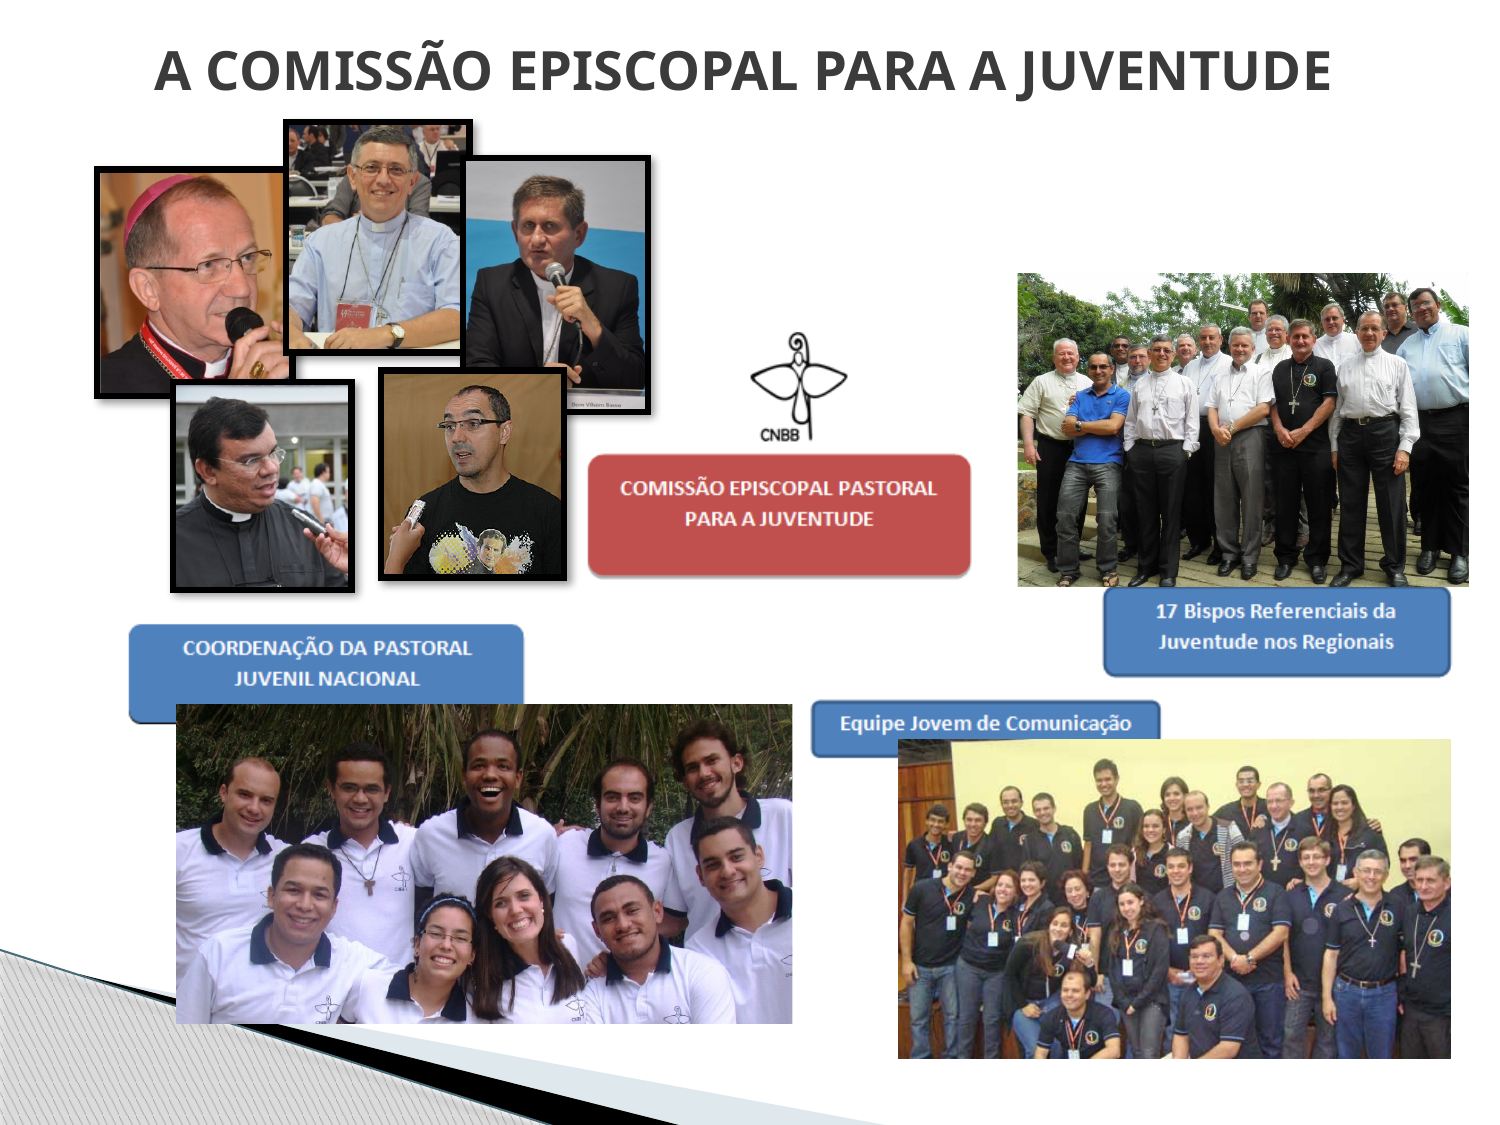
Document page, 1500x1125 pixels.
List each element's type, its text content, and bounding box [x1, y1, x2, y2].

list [123, 314, 1475, 895]
title A COMISSÃO EPISCOPAL PARA A JUVENTUDE [41, 0, 1447, 138]
picture [1017, 272, 1470, 587]
picture [898, 739, 1451, 1059]
picture [175, 703, 793, 1024]
picture [100, 125, 646, 587]
